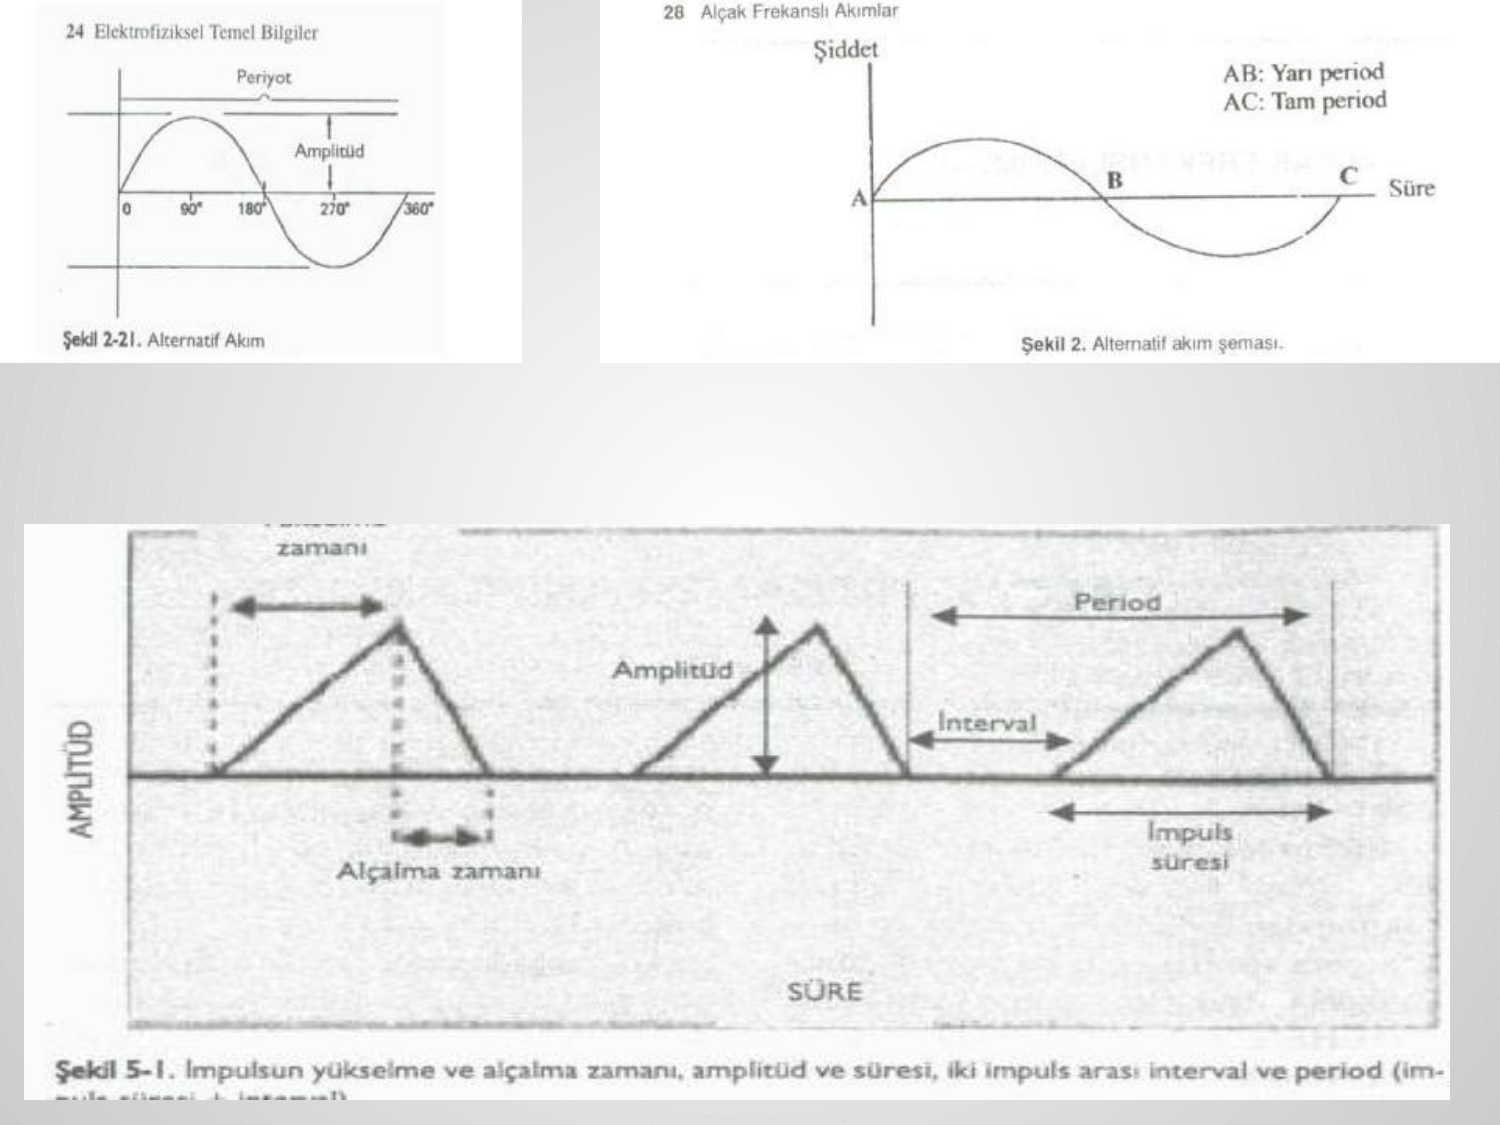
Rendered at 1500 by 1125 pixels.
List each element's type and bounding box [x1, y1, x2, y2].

picture [599, 0, 1500, 363]
picture [24, 524, 1451, 1101]
picture [0, 0, 523, 363]
